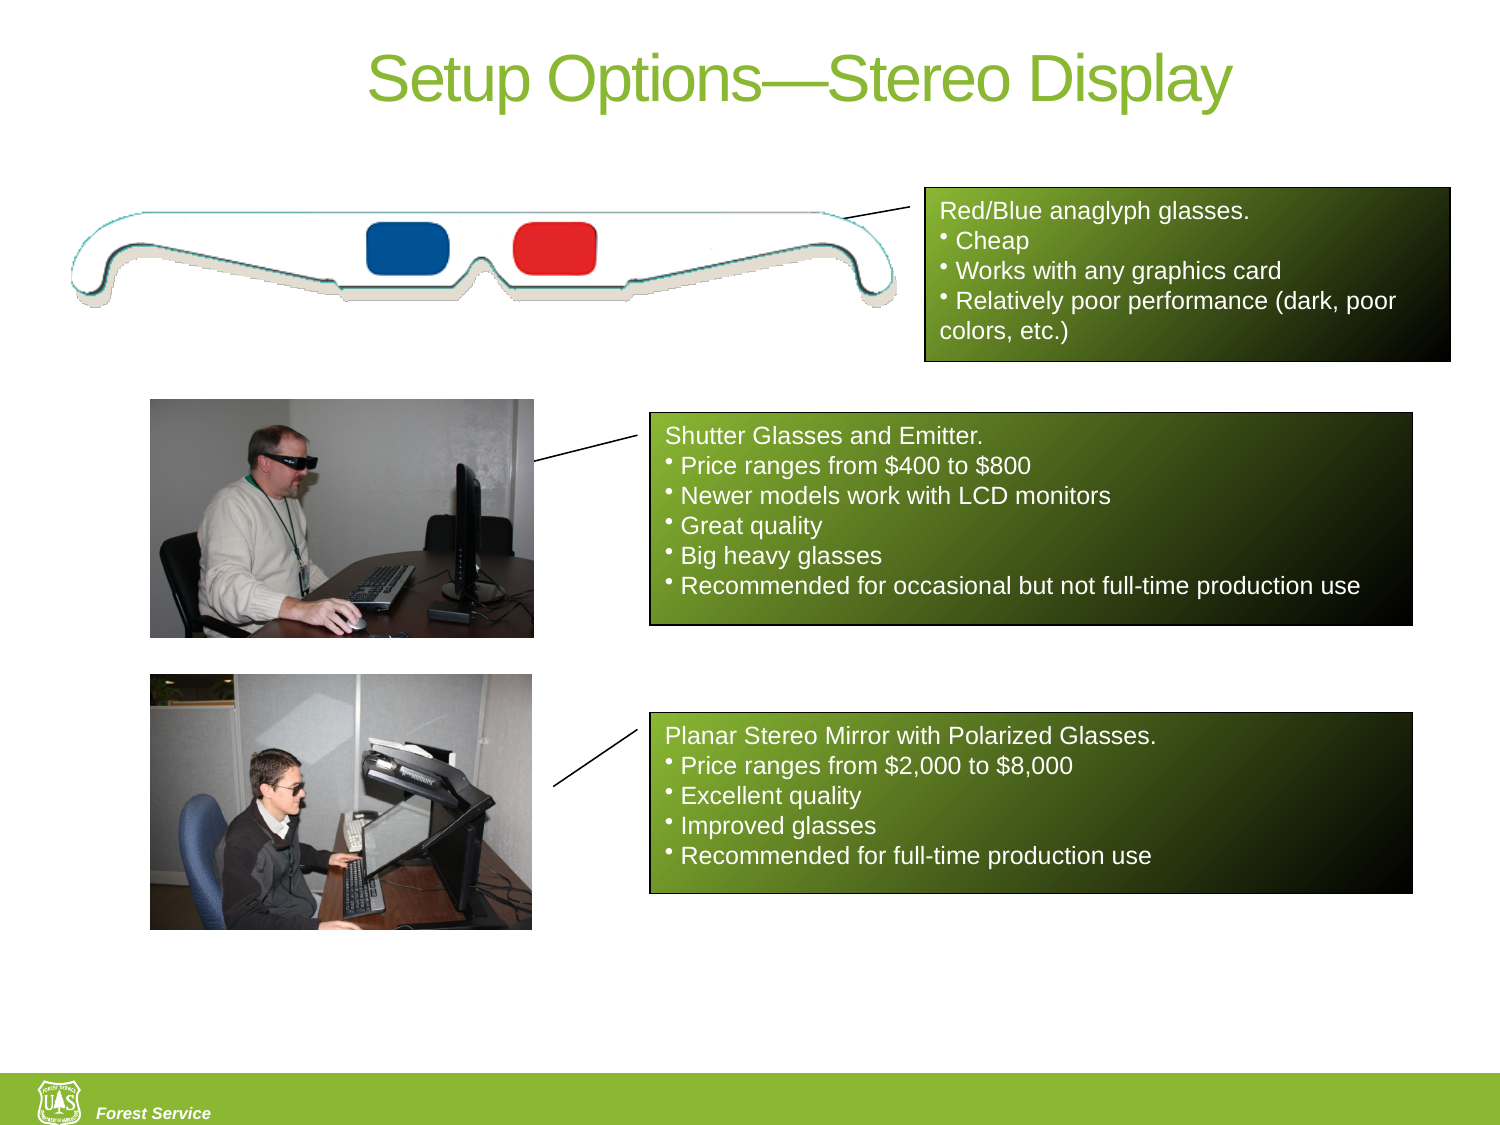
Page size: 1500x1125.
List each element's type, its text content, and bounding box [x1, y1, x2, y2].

text_box Shutter Glasses and Emitter. Price ranges from $400 to $800 Newer models work with LCD monitors Great quality Big heavy glasses Recommended for occasional but not full-time production use [649, 412, 1413, 625]
picture [149, 674, 532, 930]
text_box Planar Stereo Mirror with Polarized Glasses. Price ranges from $2,000 to $8,000 Excellent quality Improved glasses Recommended for full-time production use [649, 712, 1413, 894]
picture [49, 199, 913, 303]
title Setup Options—Stereo Display [150, 24, 1450, 125]
text_box Red/Blue anaglyph glasses. Cheap Works with any graphics card Relatively poor performance (dark, poor colors, etc.) [924, 187, 1450, 362]
picture [149, 399, 535, 638]
